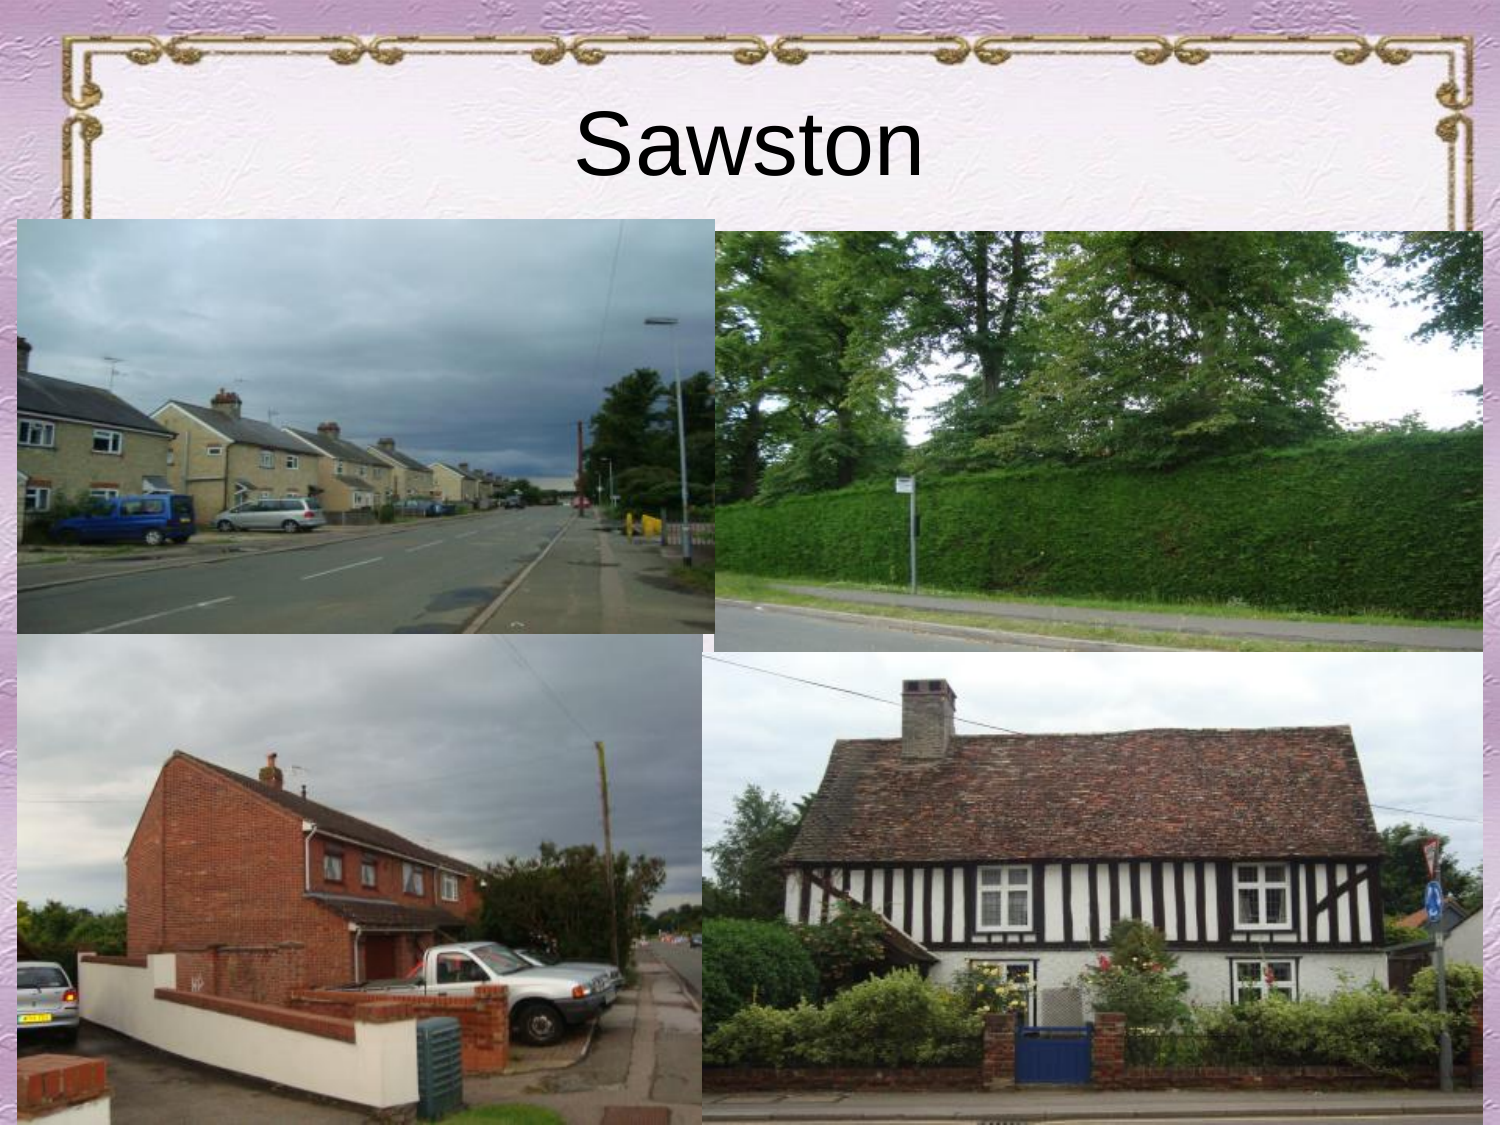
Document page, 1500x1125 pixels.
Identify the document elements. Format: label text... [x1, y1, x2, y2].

picture [0, 0, 1500, 1125]
title Sawston [74, 44, 1426, 230]
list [17, 219, 715, 634]
